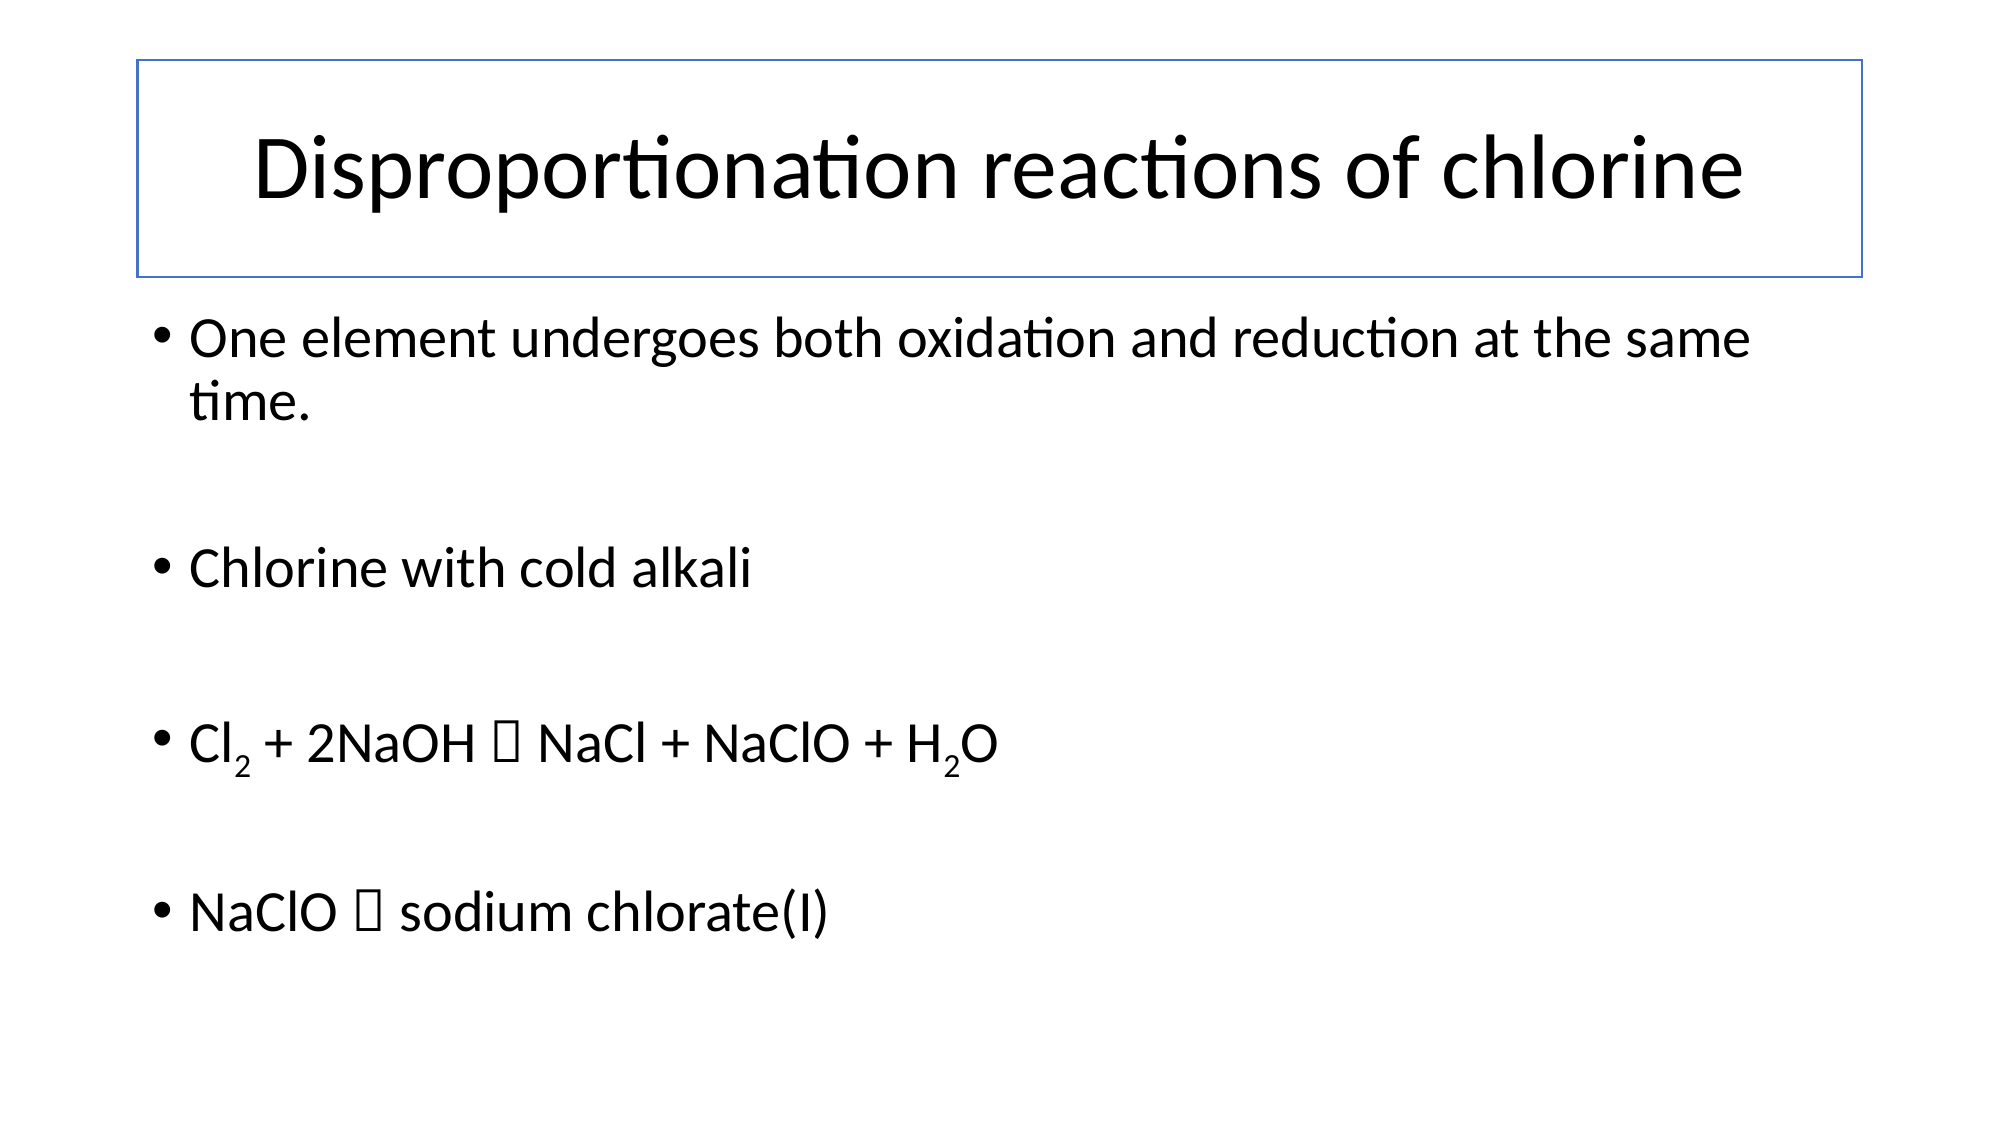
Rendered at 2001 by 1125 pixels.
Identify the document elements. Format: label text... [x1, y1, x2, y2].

title Disproportionation reactions of chlorine [136, 59, 1863, 278]
list One element undergoes both oxidation and reduction at the same time. Chlorine with cold alkali Cl2 + 2NaOH  NaCl + NaClO + H2O NaClO  sodium chlorate(I) [137, 299, 1863, 1014]
